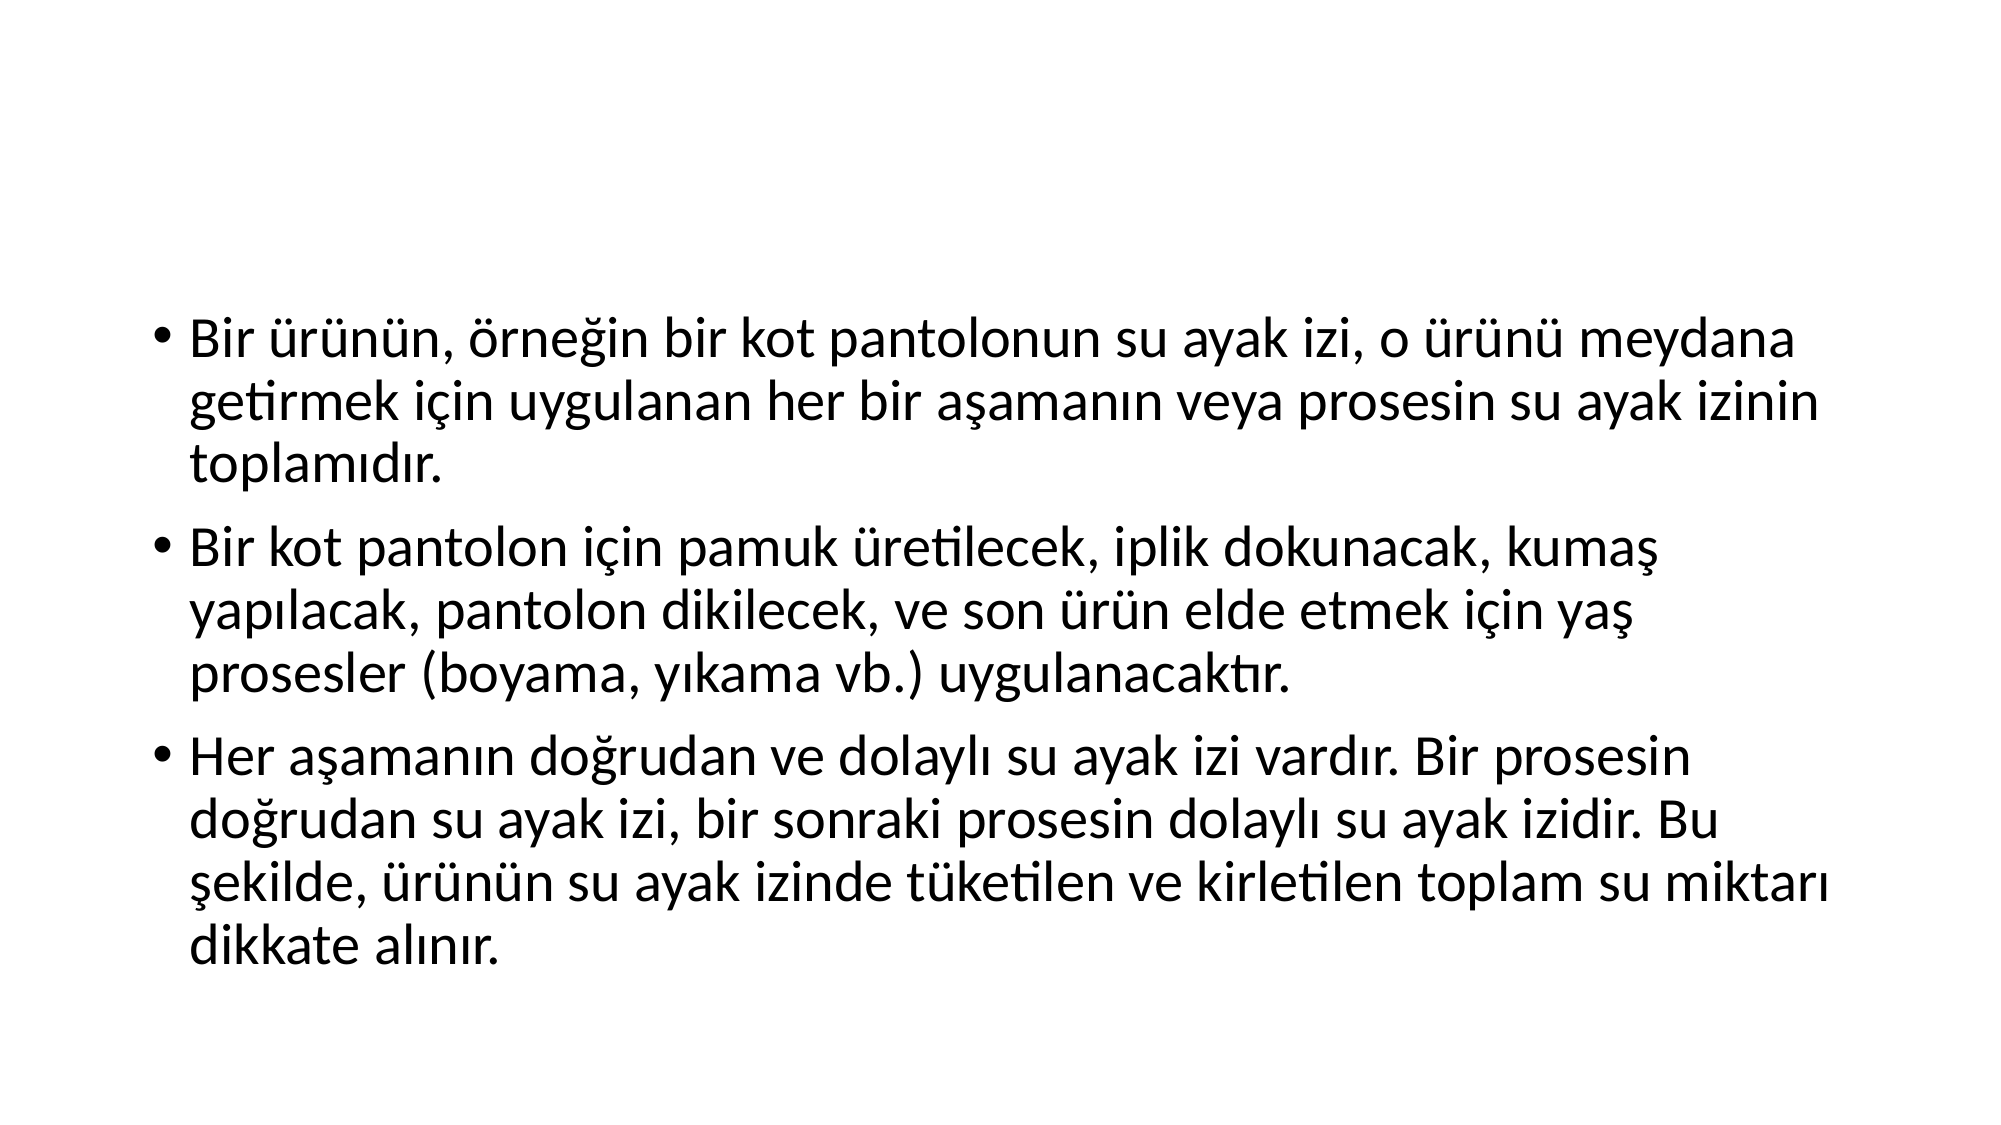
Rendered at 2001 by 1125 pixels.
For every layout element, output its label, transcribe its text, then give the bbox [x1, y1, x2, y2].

list Bir ürünün, örneğin bir kot pantolonun su ayak izi, o ürünü meydana getirmek için uygulanan her bir aşamanın veya prosesin su ayak izinin toplamıdır. Bir kot pantolon için pamuk üretilecek, iplik dokunacak, kumaş yapılacak, pantolon dikilecek, ve son ürün elde etmek için yaş prosesler (boyama, yıkama vb.) uygulanacaktır. Her aşamanın doğrudan ve dolaylı su ayak izi vardır. Bir prosesin doğrudan su ayak izi, bir sonraki prosesin dolaylı su ayak izidir. Bu şekilde, ürünün su ayak izinde tüketilen ve kirletilen toplam su miktarı dikkate alınır. [137, 299, 1863, 1014]
